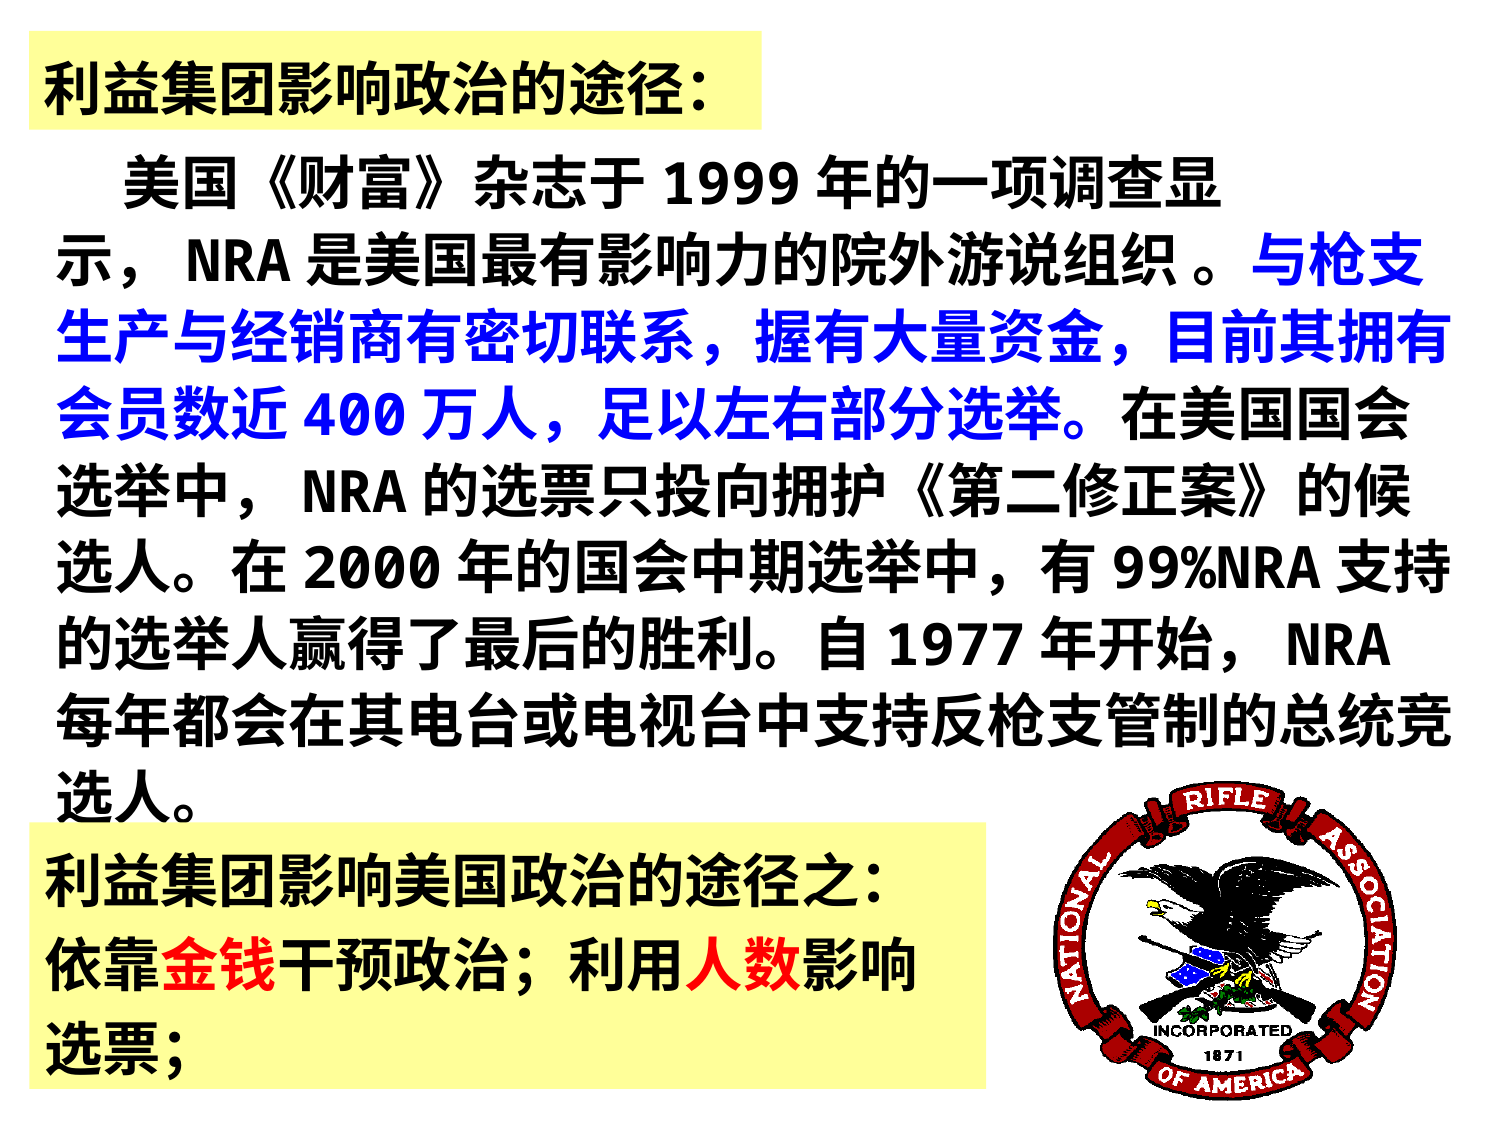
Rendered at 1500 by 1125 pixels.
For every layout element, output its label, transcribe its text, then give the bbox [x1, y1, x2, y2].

text_box 利益集团影响美国政治的途径之： 依靠金钱干预政治；利用人数影响选票； [29, 822, 974, 1089]
text_box 利益集团影响政治的途径： [29, 30, 762, 130]
picture [974, 753, 1471, 1125]
text_box 美国《财富》杂志于1999年的一项调查显示，NRA是美国最有影响力的院外游说组织 。与枪支生产与经销商有密切联系，握有大量资金，目前其拥有会员数近400万人，足以左右部分选举。在美国国会选举中，NRA的选票只投向拥护《第二修正案》的候选人。在2000年的国会中期选举中，有99%NRA支持的选举人赢得了最后的胜利。自1977年开始，NRA每年都会在其电台或电视台中支持反枪支管制的总统竞选人。 [41, 131, 1471, 822]
